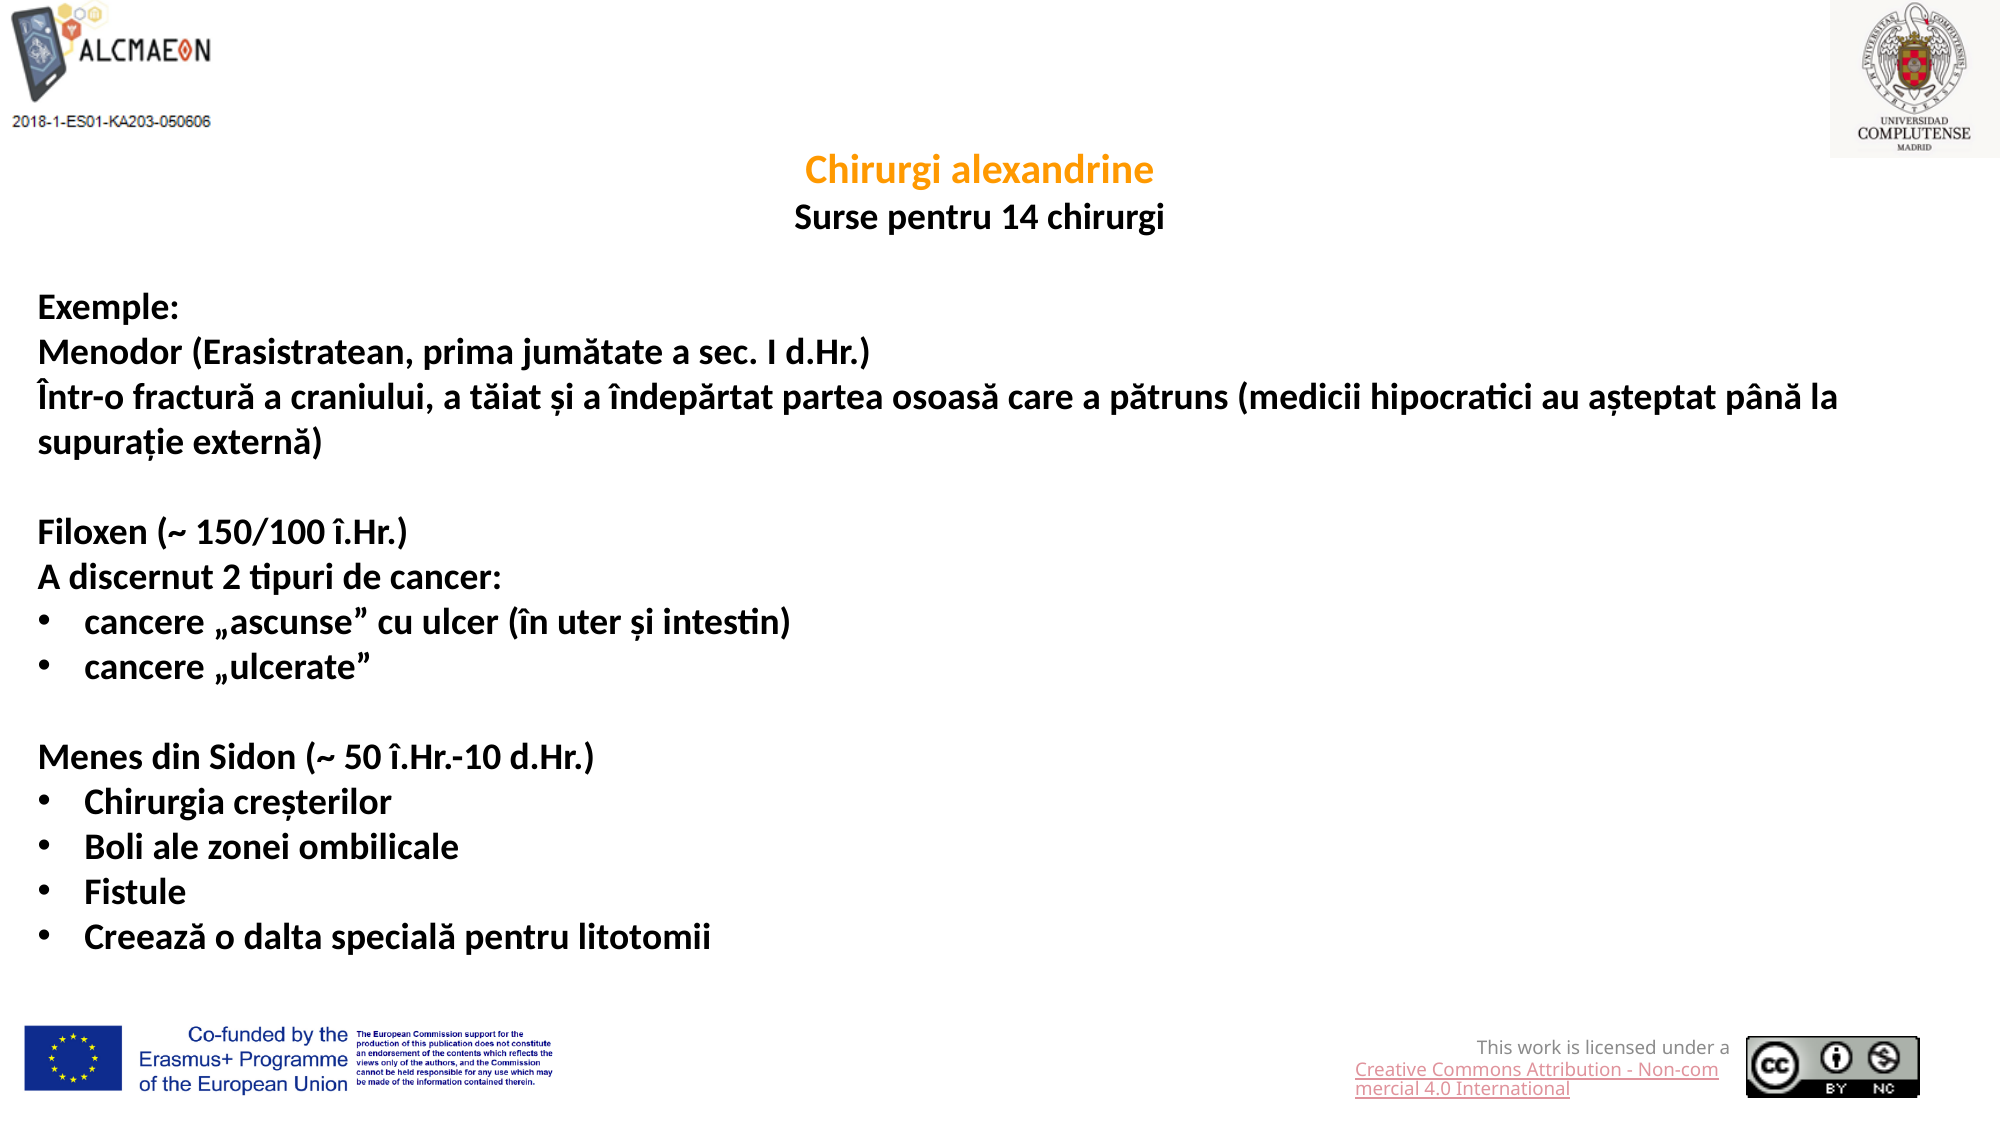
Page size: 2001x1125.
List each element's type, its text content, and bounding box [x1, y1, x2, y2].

picture [20, 1020, 559, 1096]
picture [1830, 0, 2000, 158]
picture [1746, 1036, 1920, 1098]
picture [0, 0, 222, 140]
text_box Chirurgi alexandrine Surse pentru 14 chirurgi Exemple: Menodor (Erasistratean, prima jumătate a sec. I d.Hr.) Într-o fractură a craniului, a tăiat și a îndepărtat partea osoasă care a pătruns (medicii hipocratici au așteptat până la supurație externă) Filoxen (~ 150/100 î.Hr.) A discernut 2 tipuri de cancer: cancere „ascunse” cu ulcer (în uter și intestin) cancere „ulcerate” Menes din Sidon (~ 50 î.Hr.-10 d.Hr.) Chirurgia creșterilor Boli ale zonei ombilicale Fistule Creează o dalta specială pentru litotomii [22, 134, 1938, 965]
